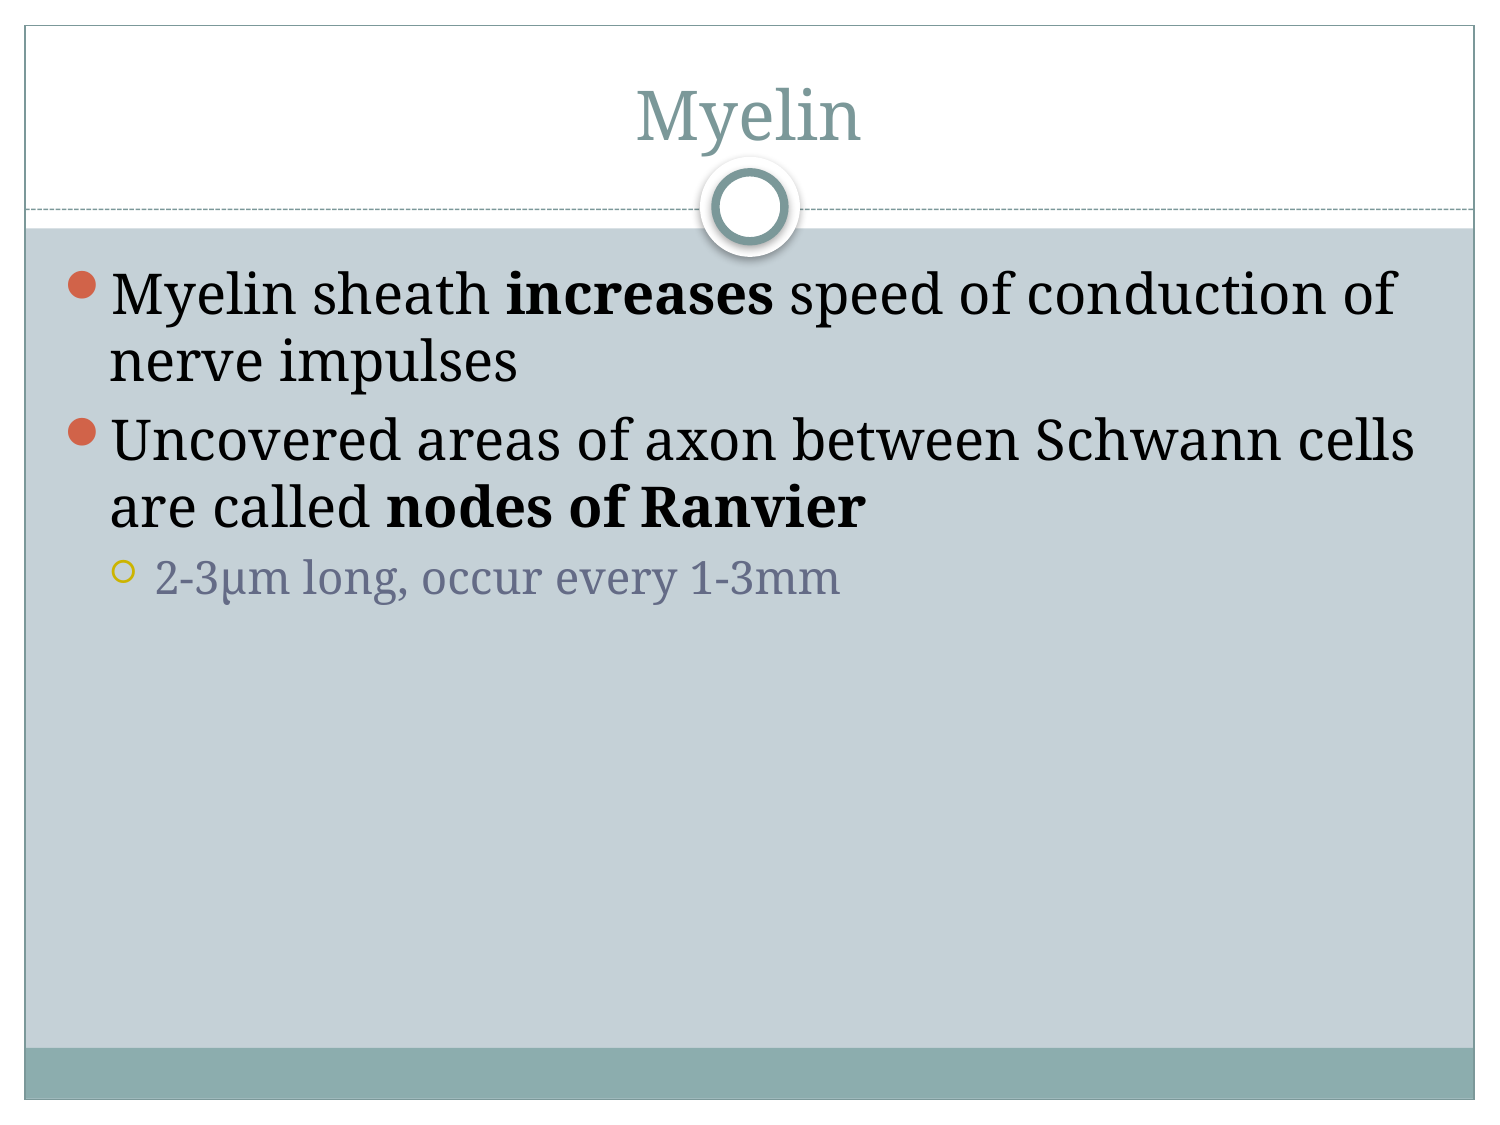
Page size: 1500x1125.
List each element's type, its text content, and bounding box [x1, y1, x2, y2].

list Myelin sheath increases speed of conduction of nerve impulses Uncovered areas of axon between Schwann cells are called nodes of Ranvier 2-3µm long, occur every 1-3mm [49, 250, 1445, 1001]
title Myelin [49, 37, 1450, 162]
